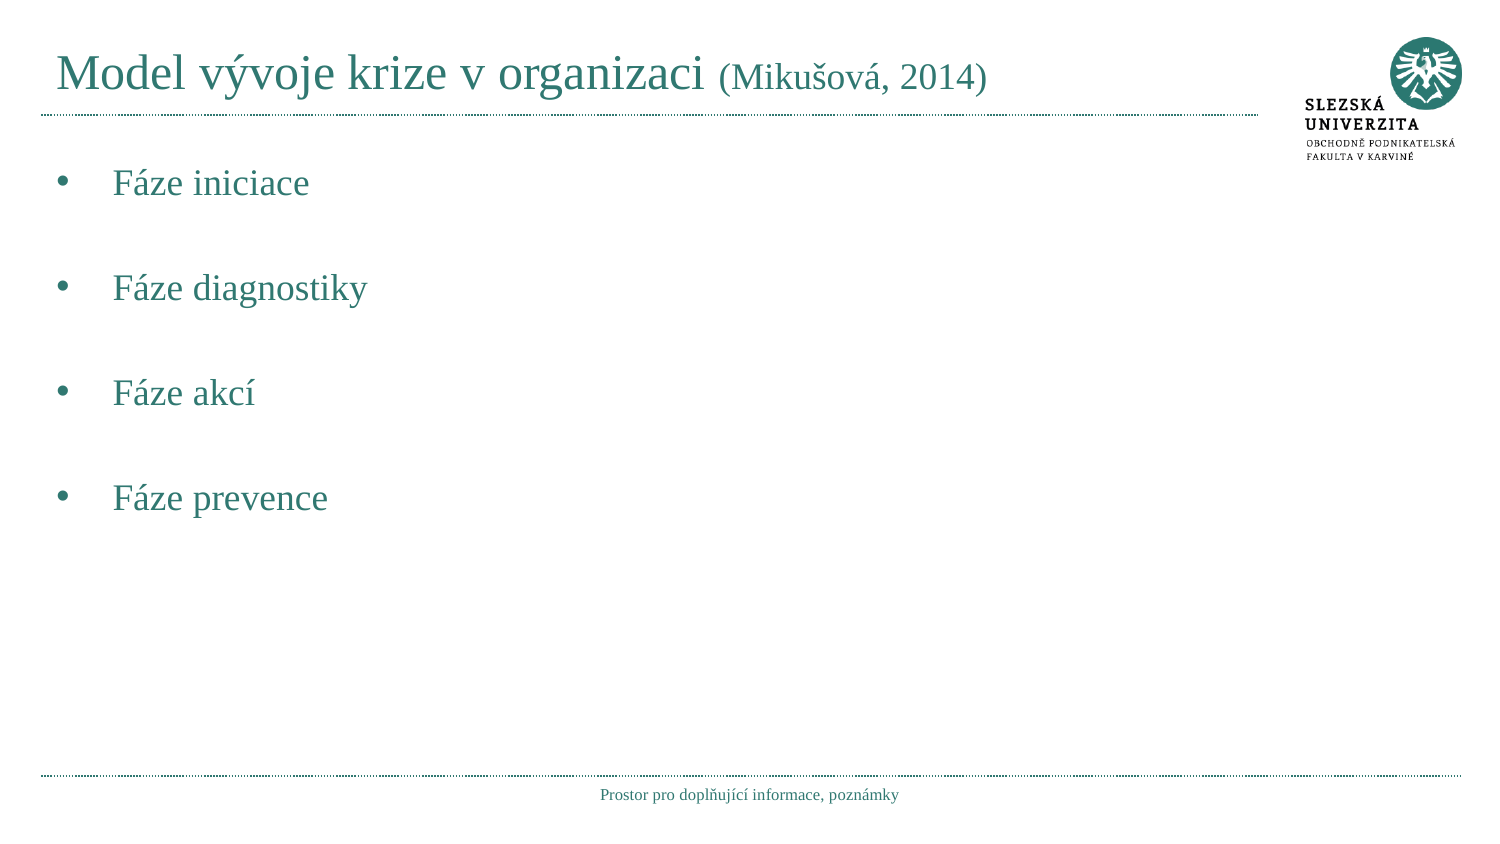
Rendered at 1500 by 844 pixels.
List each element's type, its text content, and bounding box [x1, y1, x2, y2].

picture [1305, 37, 1462, 160]
text_box Fáze iniciace Fáze diagnostiky Fáze akcí Fáze prevence [41, 150, 1235, 659]
title Model vývoje krize v organizaci (Mikušová, 2014) [41, 32, 1034, 116]
text_box Prostor pro doplňující informace, poznámky [442, 776, 1058, 811]
